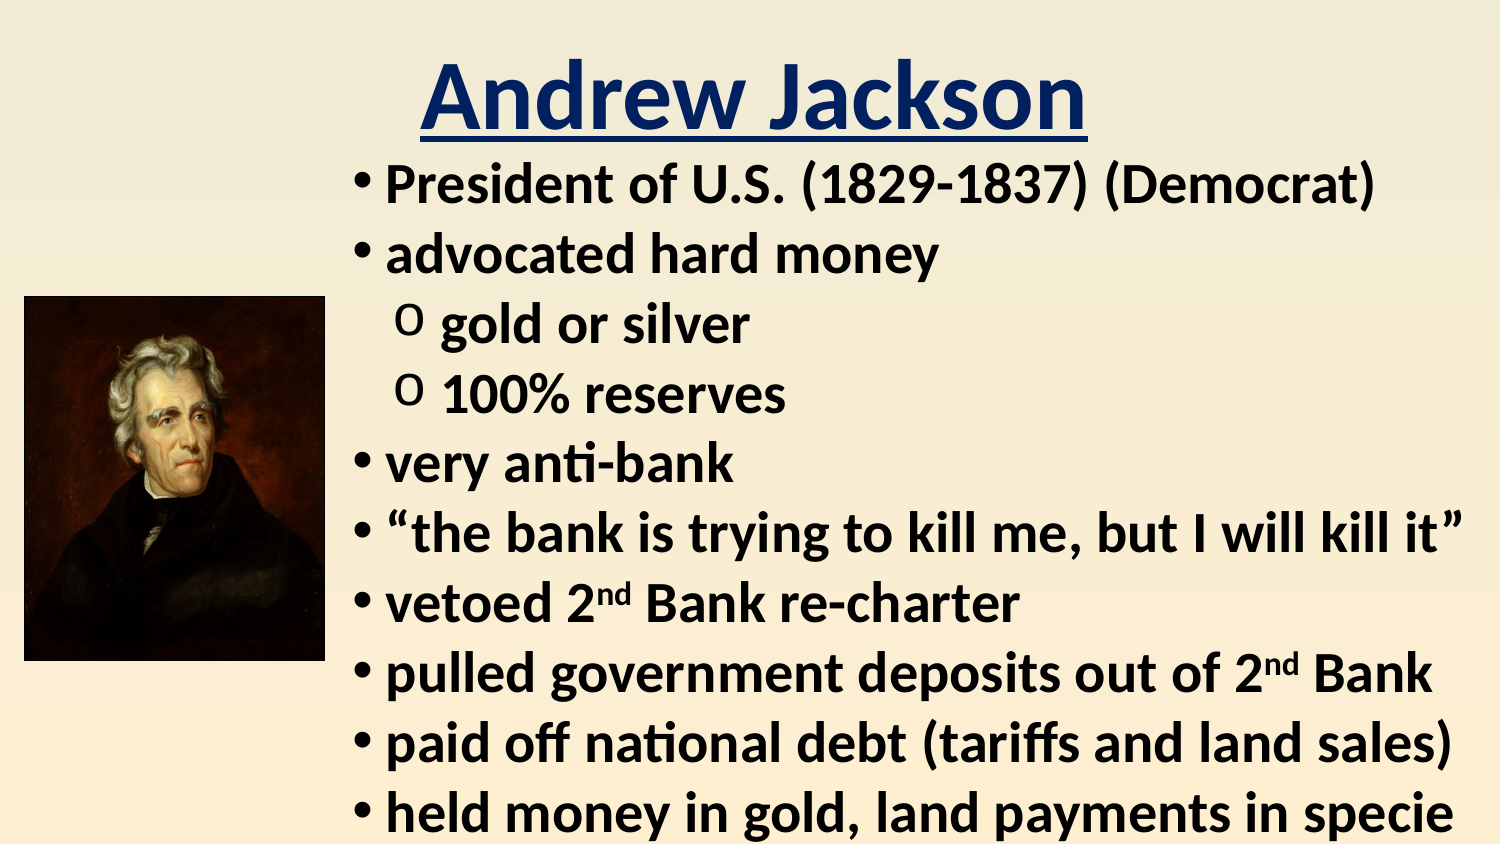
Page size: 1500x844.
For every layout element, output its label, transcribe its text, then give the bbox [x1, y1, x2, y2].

picture [24, 296, 326, 661]
text_box Andrew Jackson [405, 21, 1104, 137]
text_box President of U.S. (1829-1837) (Democrat) advocated hard money gold or silver 100% reserves very anti-bank “the bank is trying to kill me, but I will kill it” vetoed 2nd Bank re-charter pulled government deposits out of 2nd Bank paid off national debt (tariffs and land sales) held money in gold, land payments in specie [337, 137, 1500, 844]
